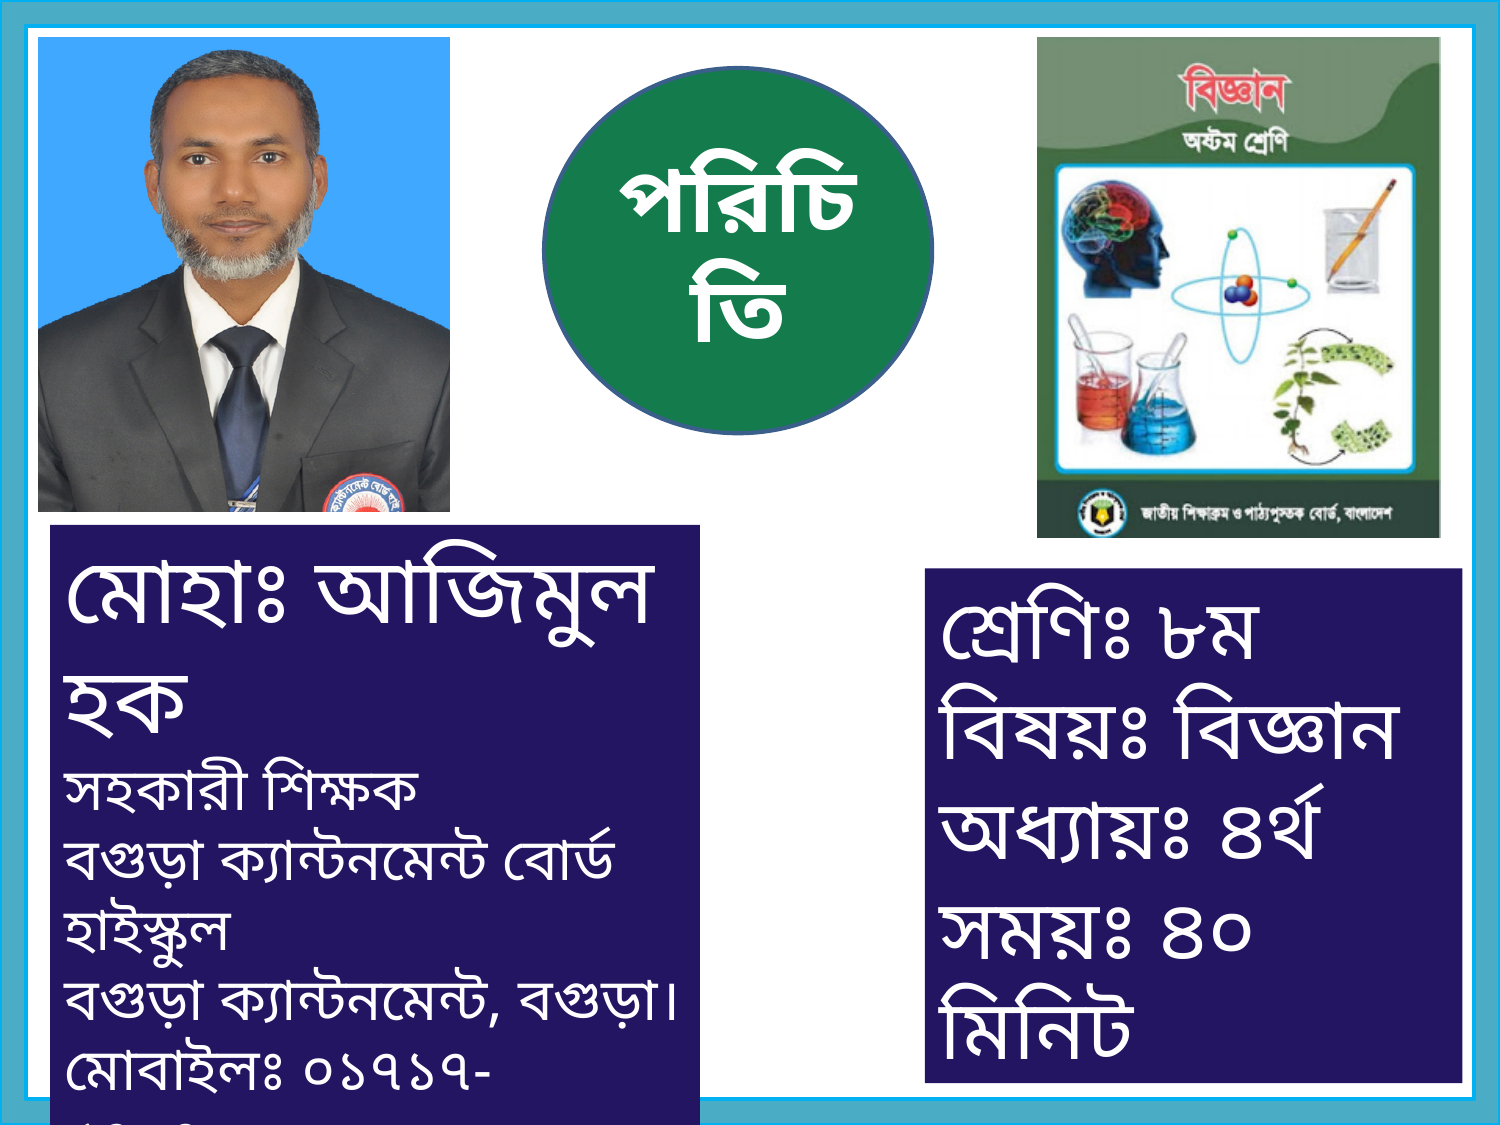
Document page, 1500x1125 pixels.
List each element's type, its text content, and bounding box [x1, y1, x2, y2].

text_box শ্রেণিঃ ৮ম বিষয়ঃ বিজ্ঞান অধ্যায়ঃ ৪র্থ সময়ঃ ৪০ মিনিট [924, 568, 1463, 1084]
text_box মোহাঃ আজিমুল হক সহকারী শিক্ষক বগুড়া ক্যান্টনমেন্ট বোর্ড হাইস্কুল বগুড়া ক্যান্টনমেন্ট, বগুড়া। মোবাইলঃ ০১৭১৭-৫৭০৭৬০ ই-মেইলঃ azimul77@gmail.com [50, 524, 700, 1125]
picture [37, 37, 451, 512]
text_box [0, 0, 1500, 1125]
text_box পরিচিতি [541, 65, 935, 436]
picture [1037, 37, 1441, 538]
